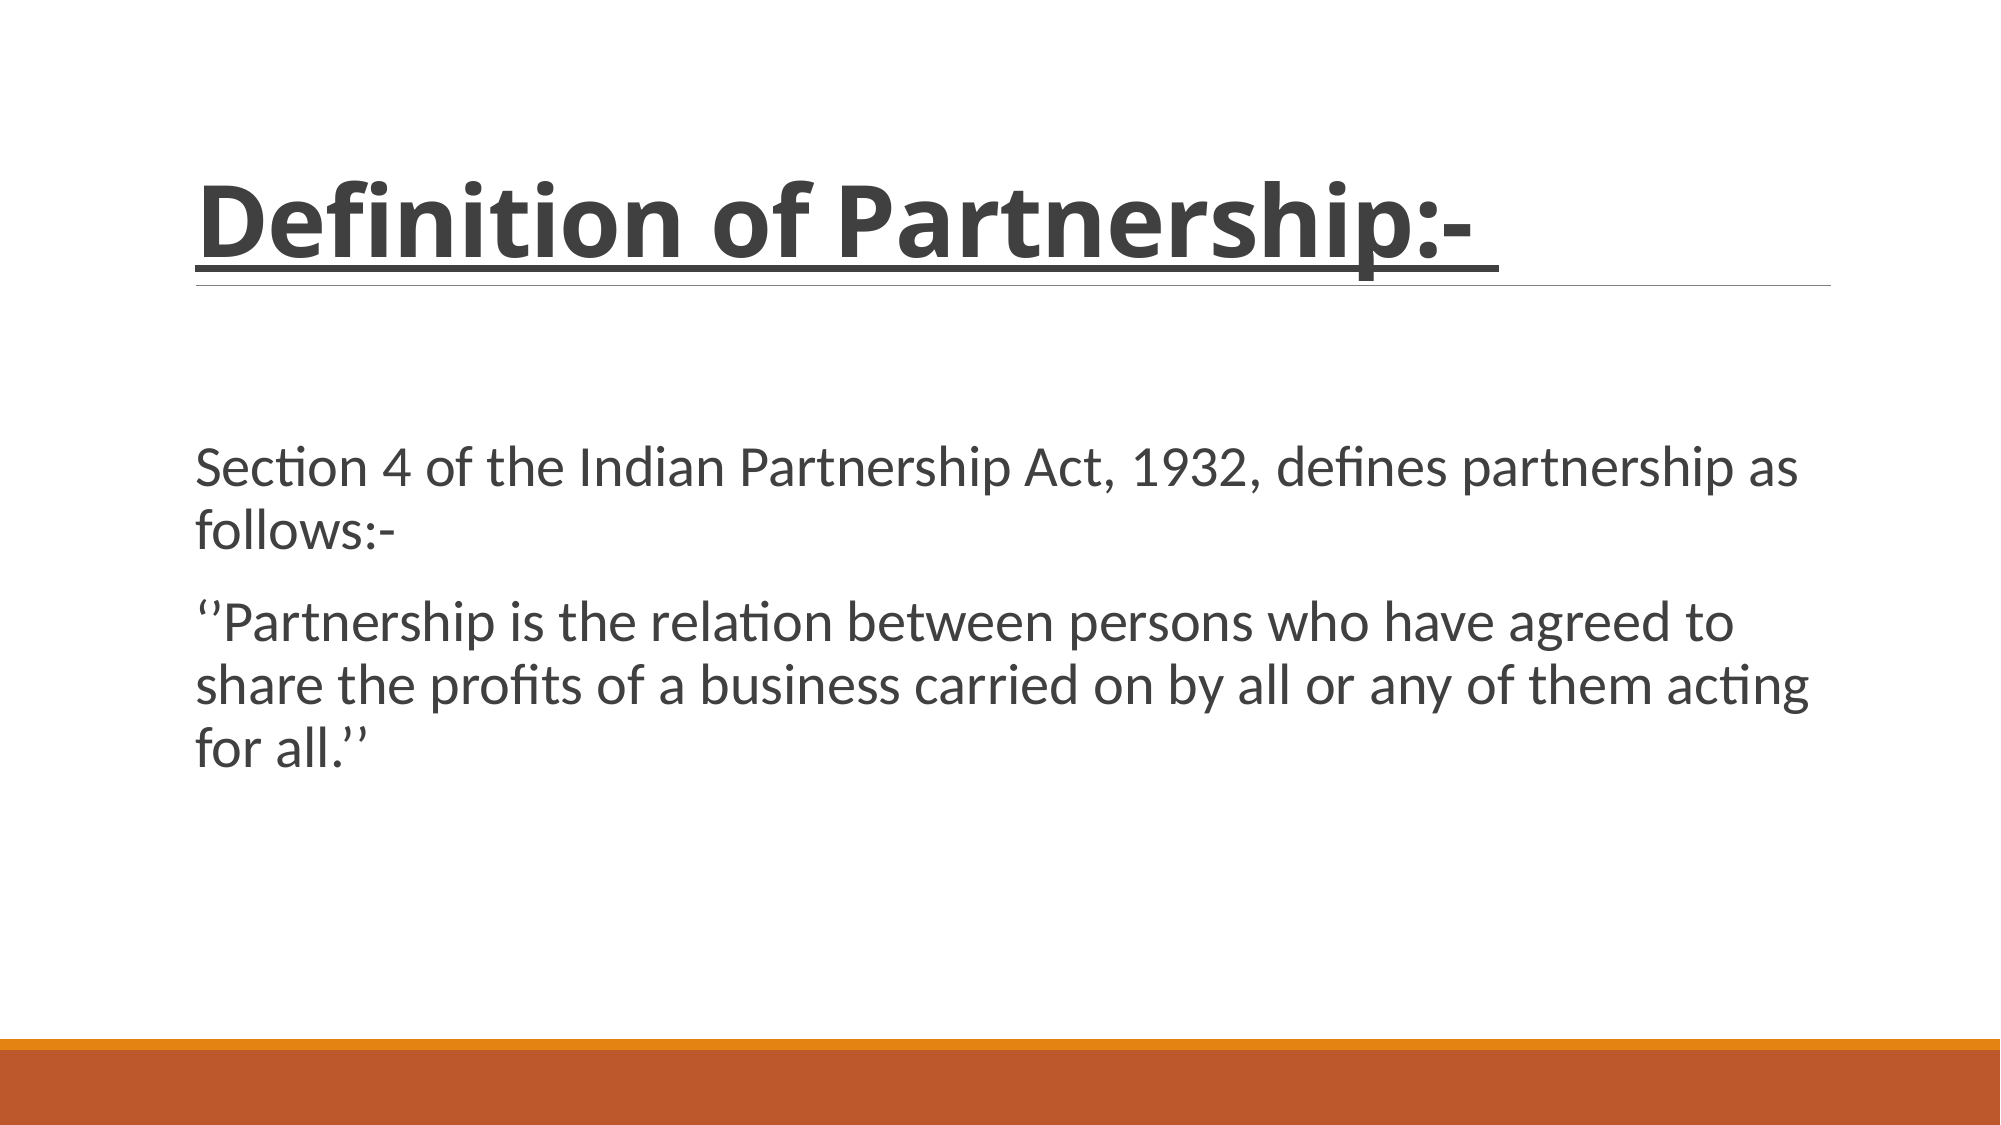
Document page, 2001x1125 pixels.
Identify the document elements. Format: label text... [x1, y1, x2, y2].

title Definition of Partnership:- [180, 47, 1830, 285]
list Section 4 of the Indian Partnership Act, 1932, defines partnership as follows:- ‘’Partnership is the relation between persons who have agreed to share the profits of a business carried on by all or any of them acting for all.’’ [180, 428, 1830, 813]
